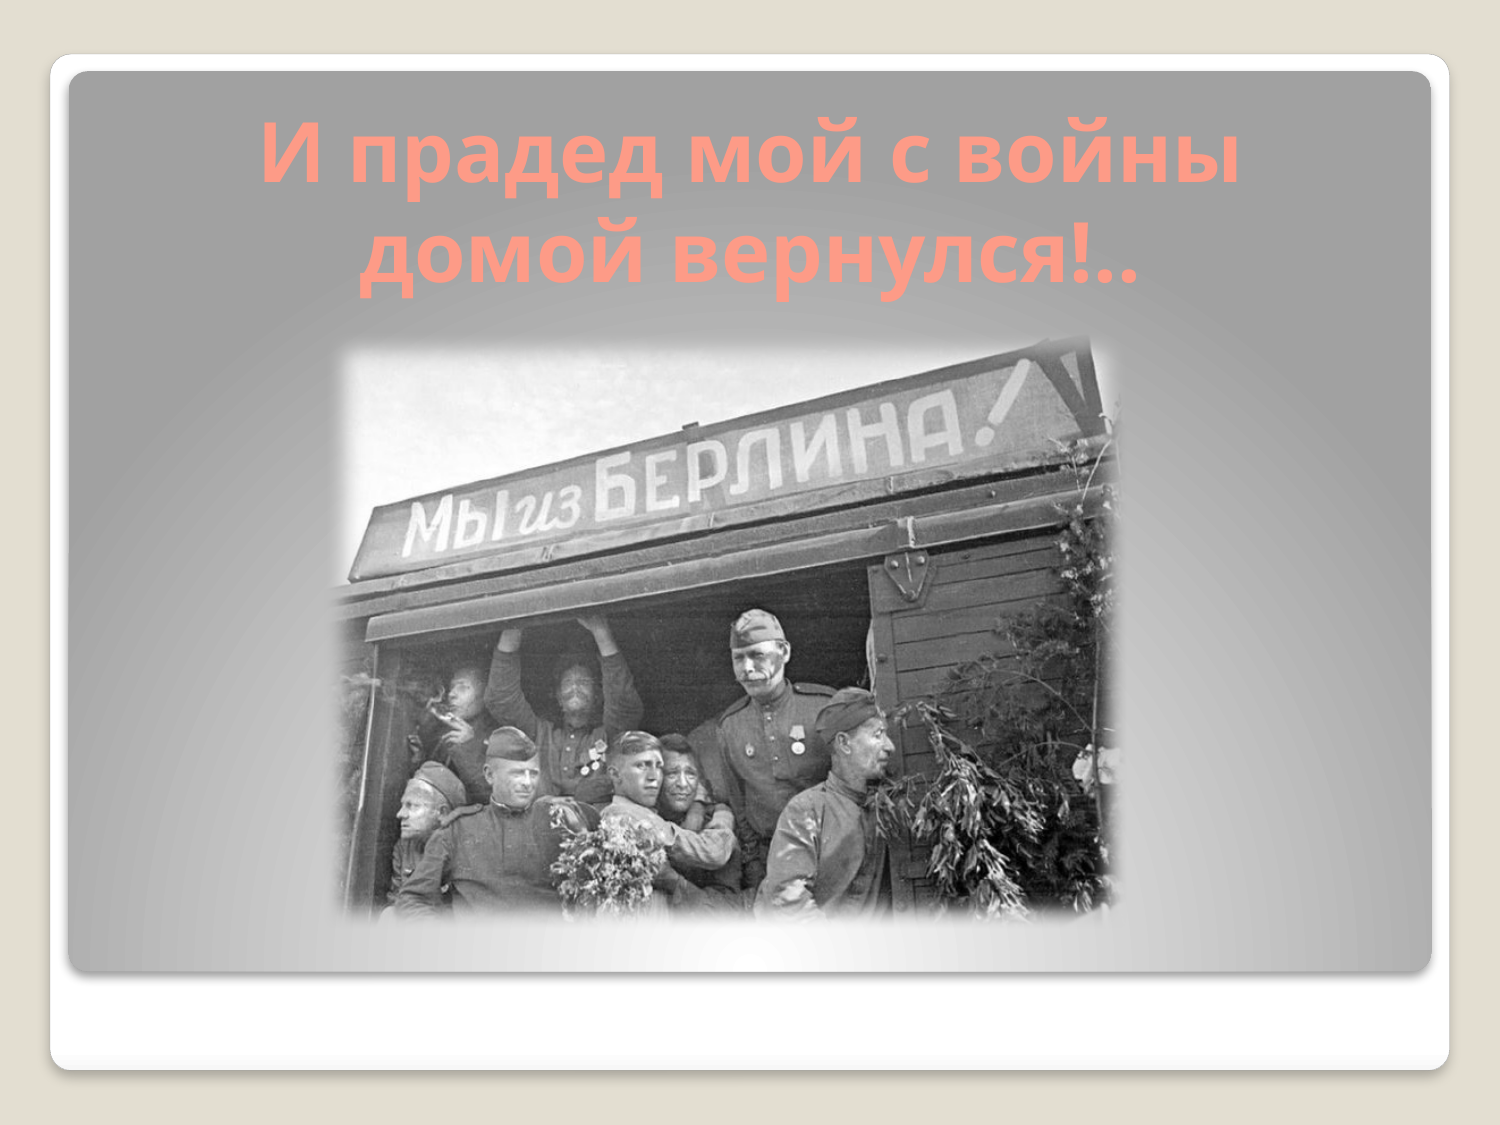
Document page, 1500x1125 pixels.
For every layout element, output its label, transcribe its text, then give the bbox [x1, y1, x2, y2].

text_box И прадед мой с войны домой вернулся!.. [242, 91, 1259, 307]
picture [324, 330, 1127, 929]
